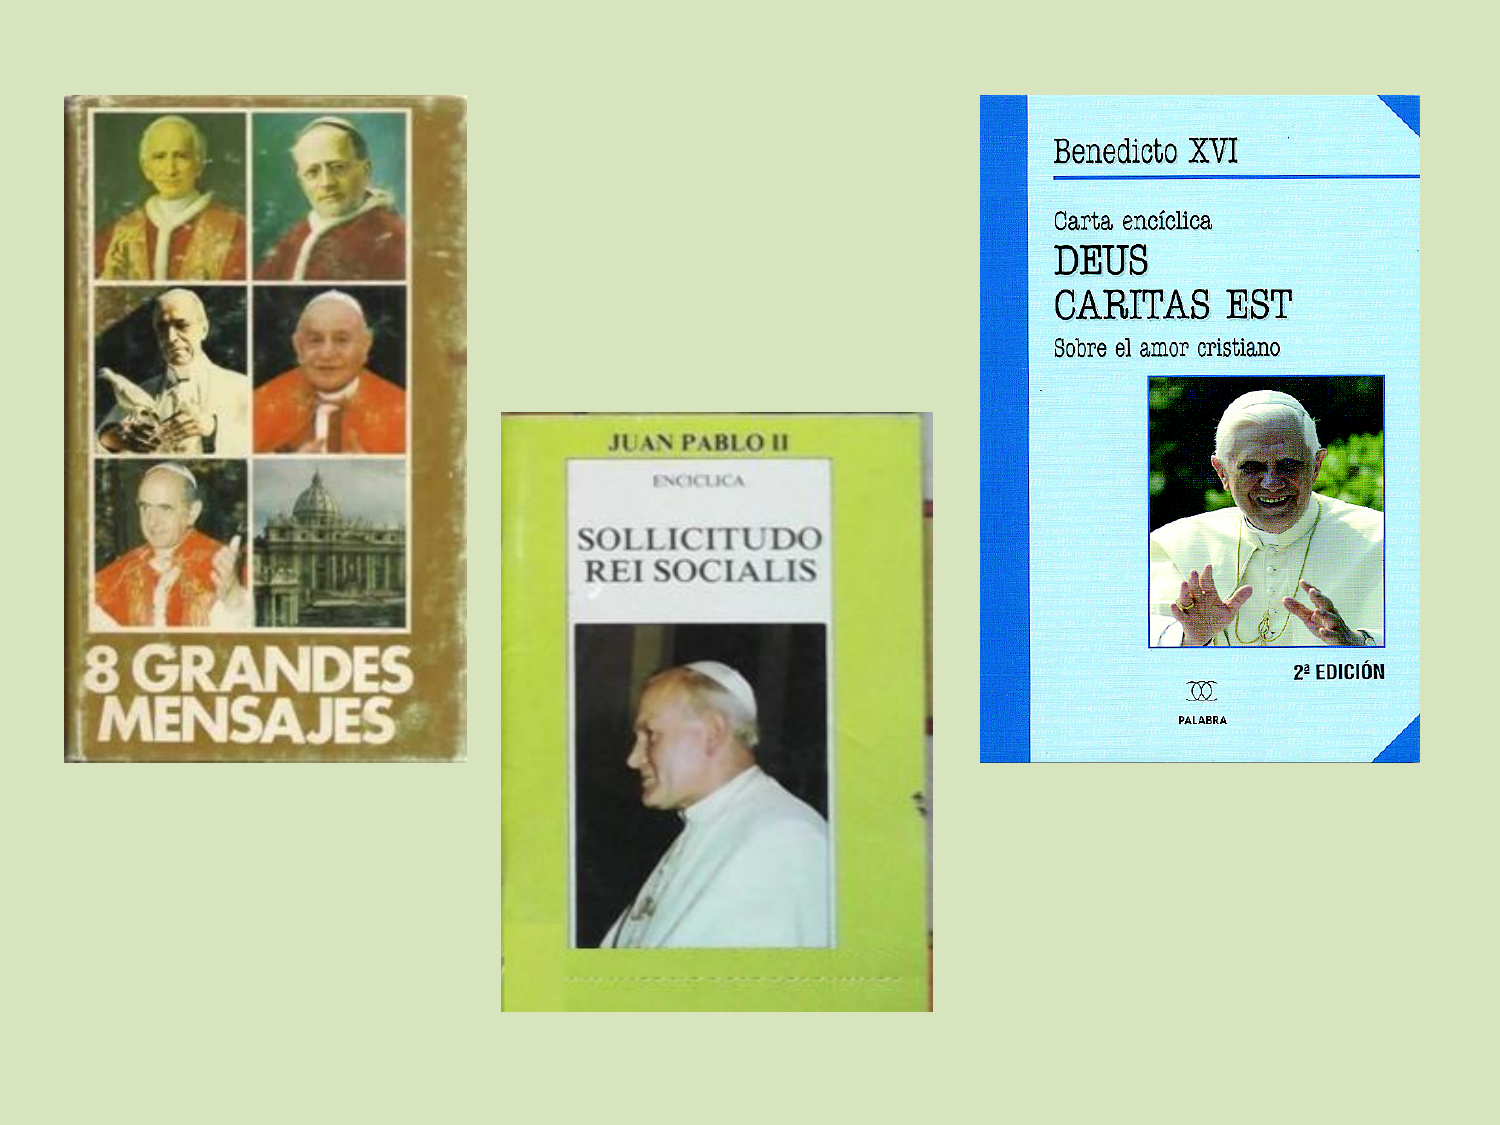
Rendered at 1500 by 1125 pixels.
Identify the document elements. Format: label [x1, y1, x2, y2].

picture [980, 94, 1420, 763]
picture [501, 412, 934, 1012]
picture [64, 95, 467, 763]
